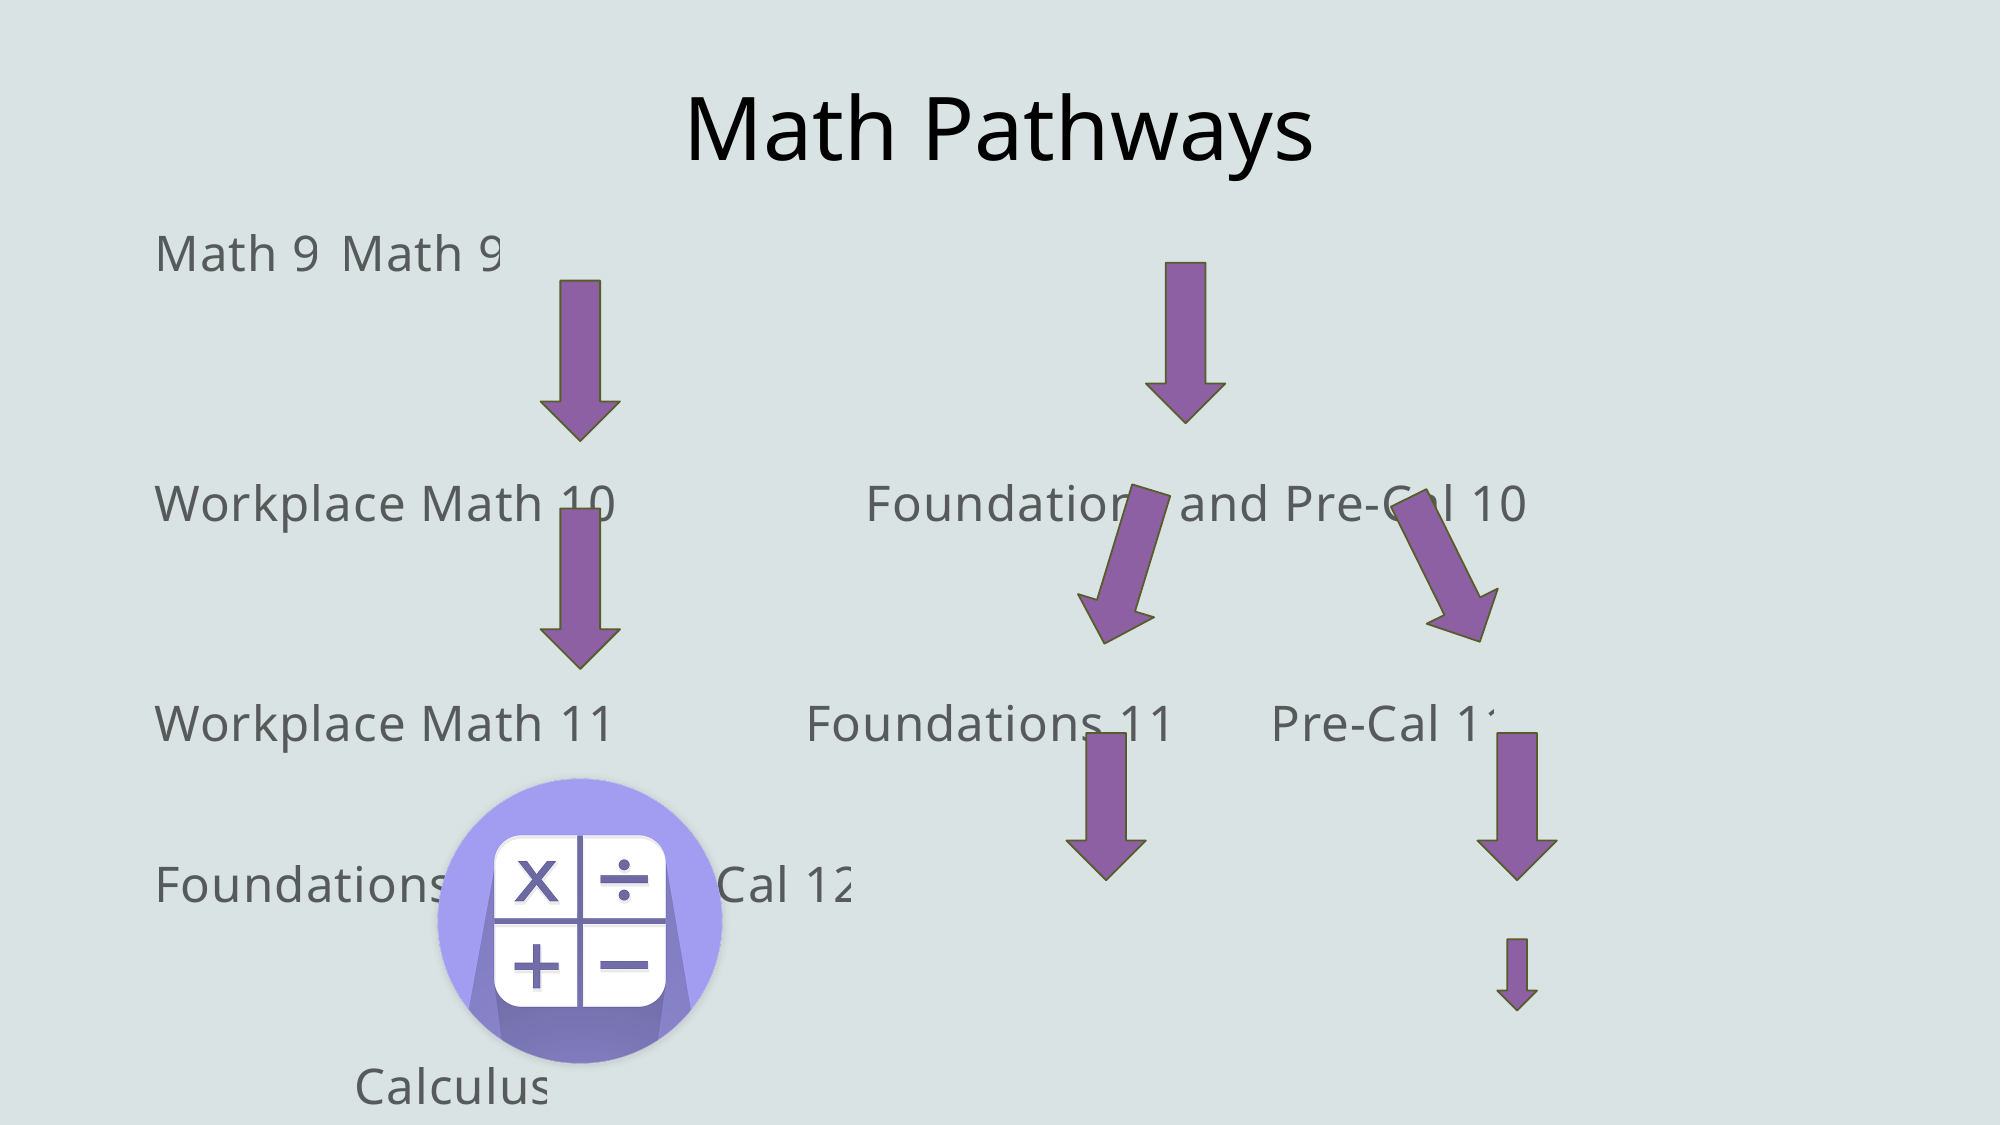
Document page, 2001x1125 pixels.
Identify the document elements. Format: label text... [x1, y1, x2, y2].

text_box [1496, 938, 1538, 1012]
text_box [1145, 261, 1227, 424]
text_box [1390, 488, 1499, 643]
picture [420, 761, 740, 1081]
text_box [1065, 732, 1147, 881]
text_box [1077, 483, 1172, 645]
text_box [539, 279, 621, 442]
list Math 9 Math 9 Workplace Math 10 Foundations and Pre-Cal 10 Workplace Math 11 Foundations 11 Pre-Cal 11 Foundations 12 Pre-Cal 12 Calculus [46, 185, 1968, 1125]
title Math Pathways [162, 64, 1838, 185]
text_box [539, 507, 621, 670]
text_box [1476, 732, 1558, 881]
